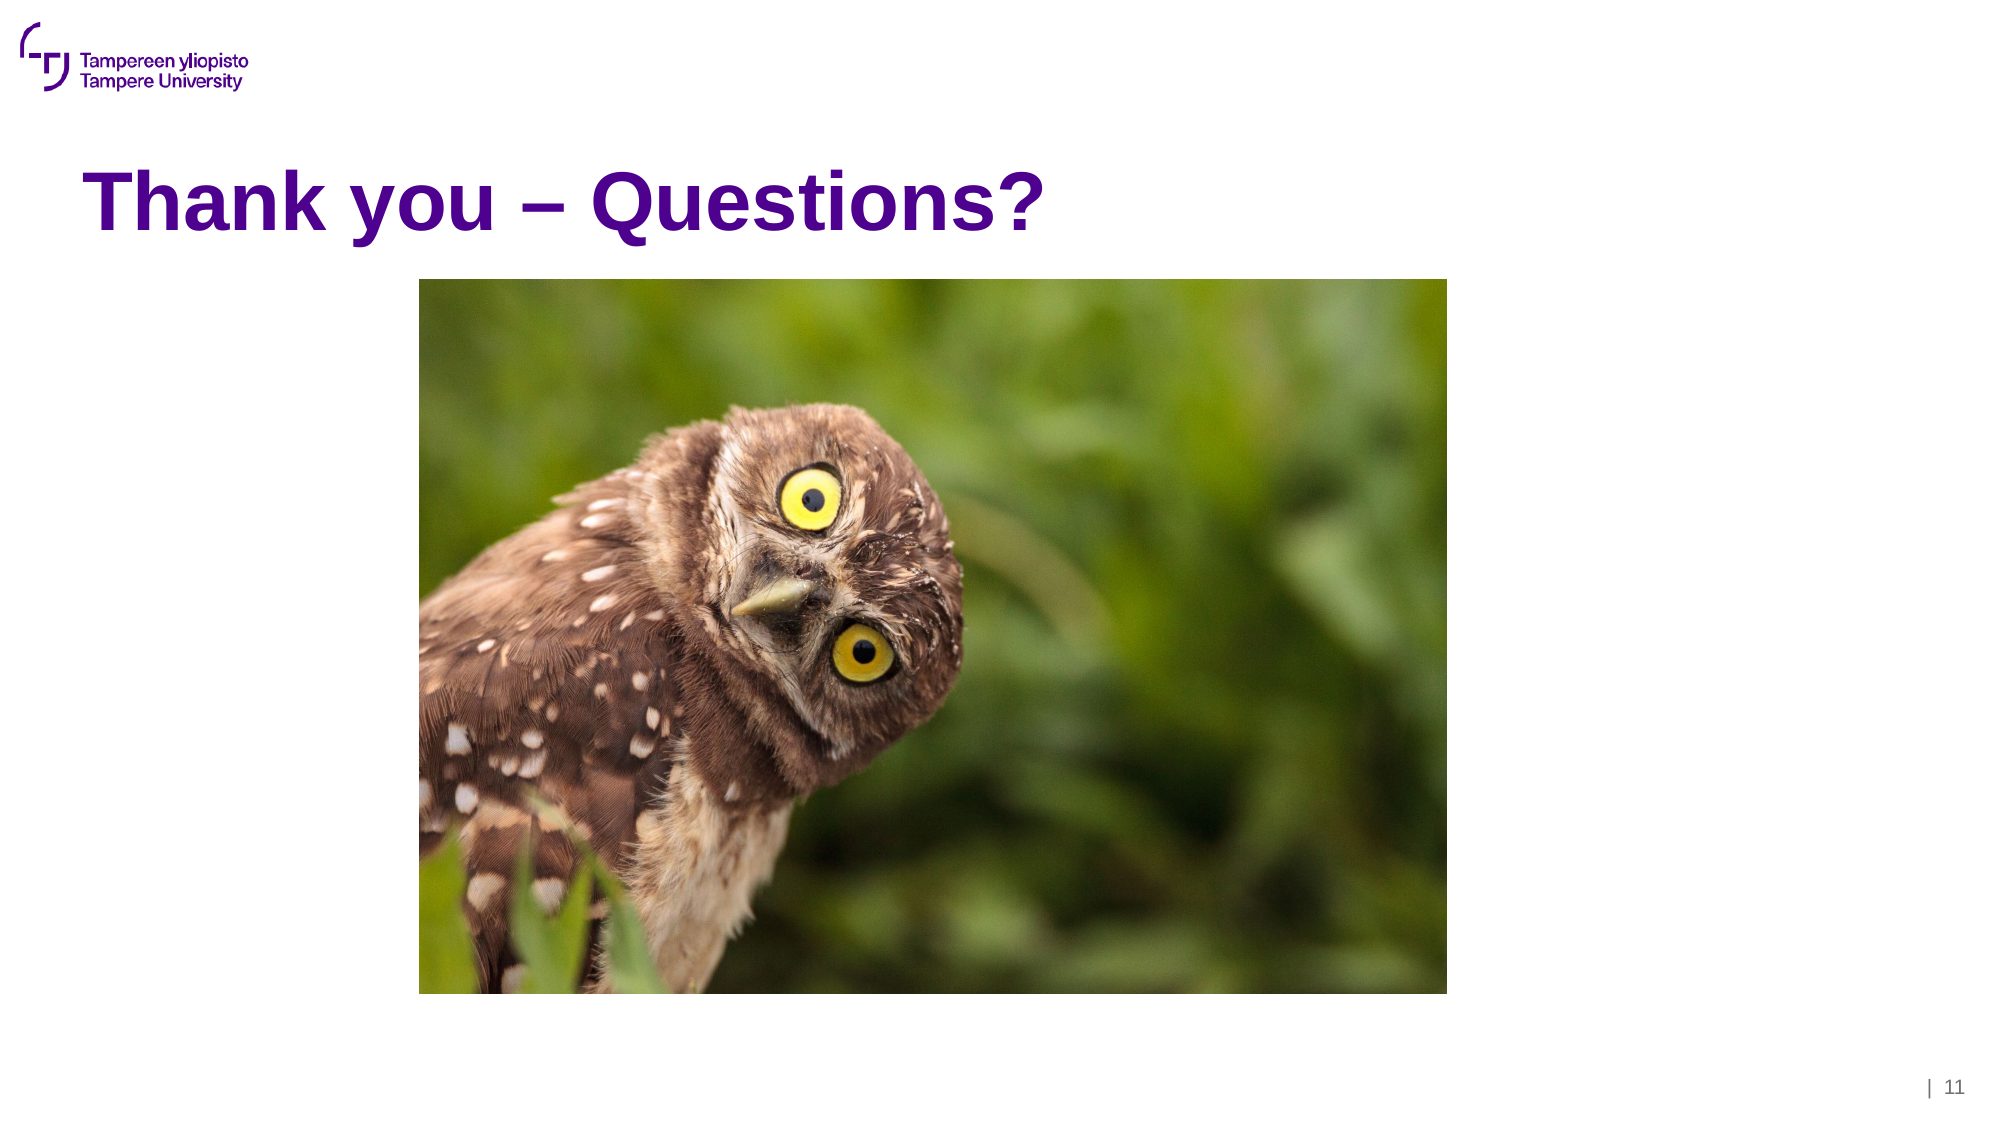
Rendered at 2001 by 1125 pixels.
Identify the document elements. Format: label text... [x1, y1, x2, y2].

title Thank you – Questions? [67, 149, 1793, 256]
slide_number | 10 [1918, 1064, 1981, 1107]
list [419, 279, 1447, 994]
